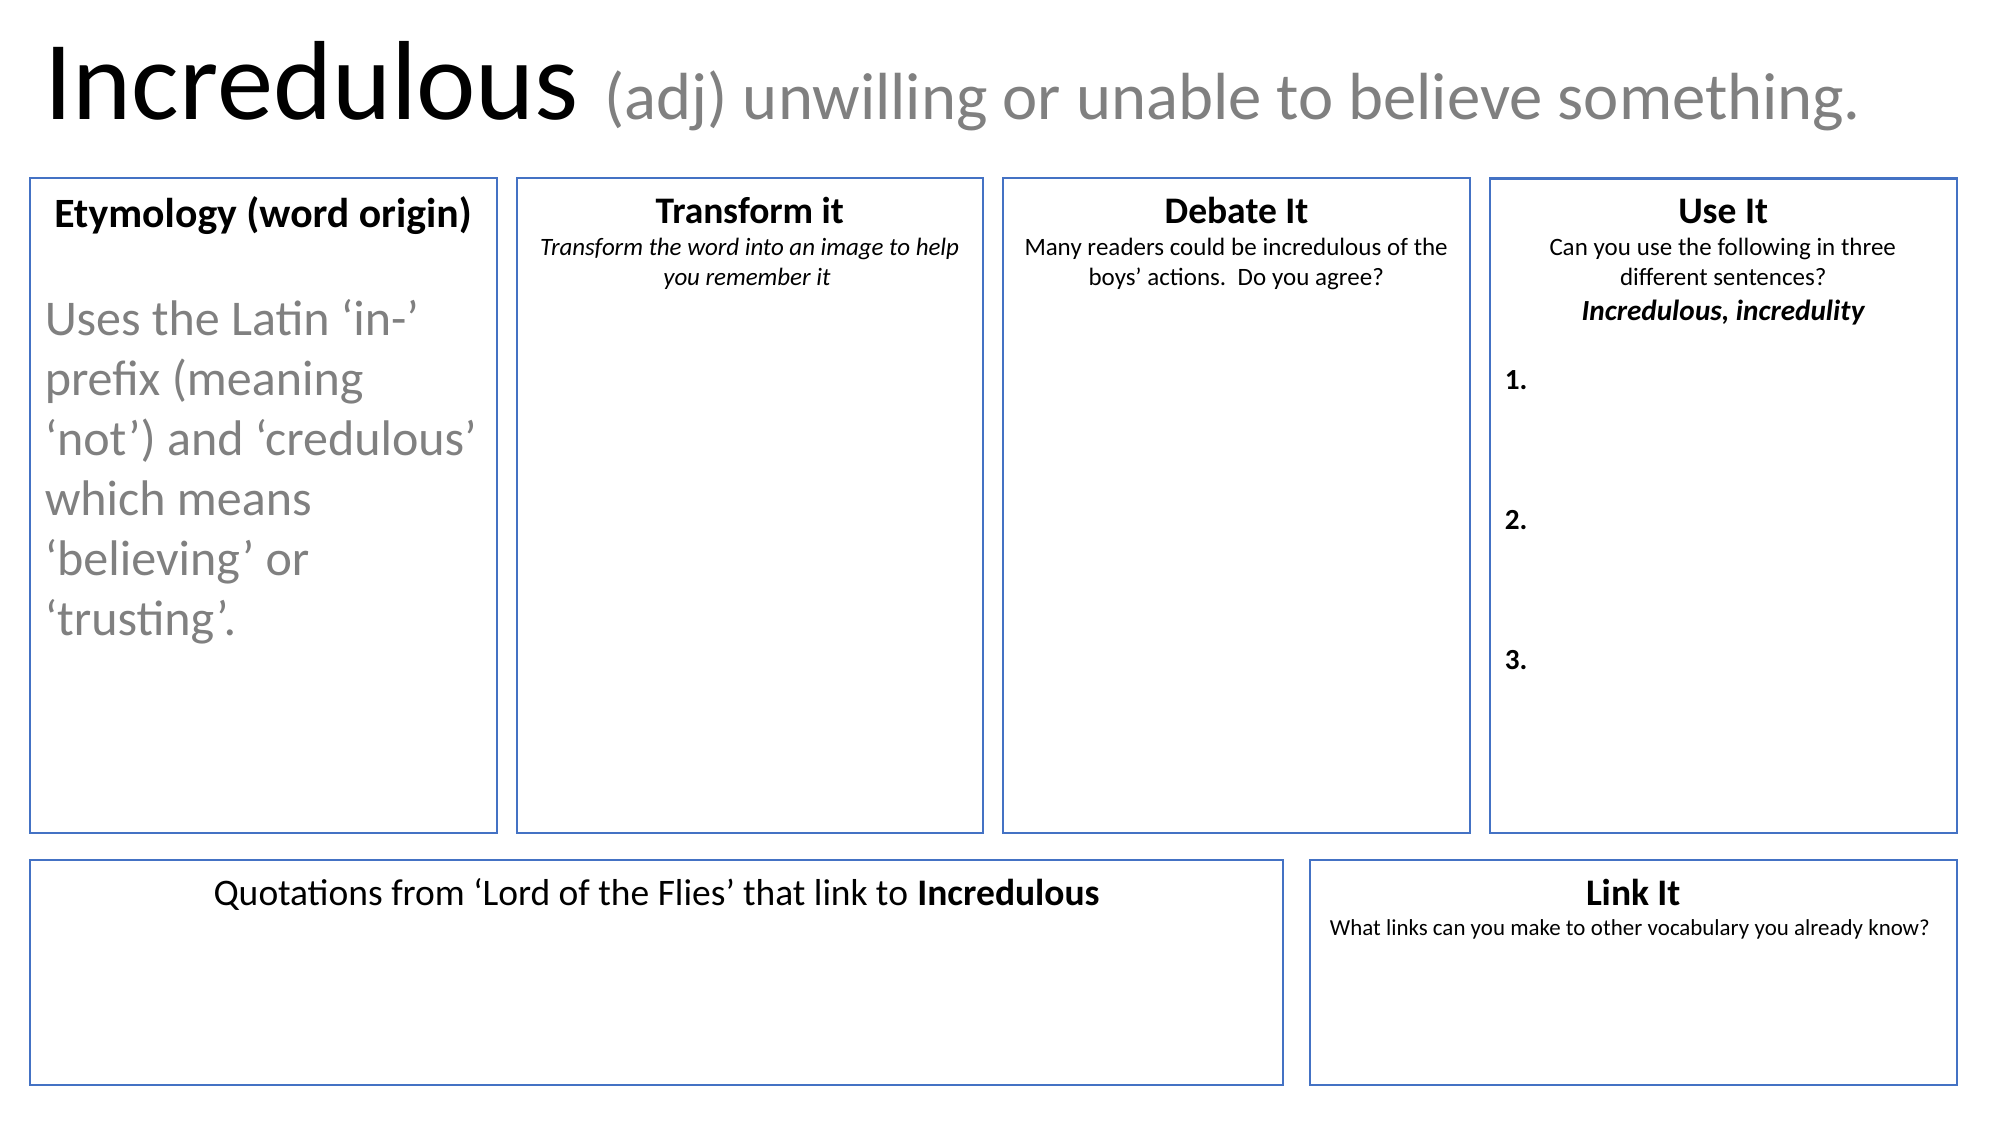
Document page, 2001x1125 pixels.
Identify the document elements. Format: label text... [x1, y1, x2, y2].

text_box Debate It Many readers could be incredulous of the boys’ actions. Do you agree? [1002, 177, 1471, 834]
text_box Etymology (word origin) Uses the Latin ‘in-’ prefix (meaning ‘not’) and ‘credulous’ which means ‘believing’ or ‘trusting’. [29, 177, 498, 834]
text_box Link It What links can you make to other vocabulary you already know? [1309, 859, 1958, 1086]
text_box Incredulous (adj) unwilling or unable to believe something. [30, 0, 2000, 150]
text_box Transform it Transform the word into an image to help you remember it [516, 177, 984, 834]
text_box Quotations from ‘Lord of the Flies’ that link to Incredulous [29, 859, 1284, 1086]
text_box Use It Can you use the following in three different sentences? Incredulous, incredulity [1489, 177, 1958, 834]
